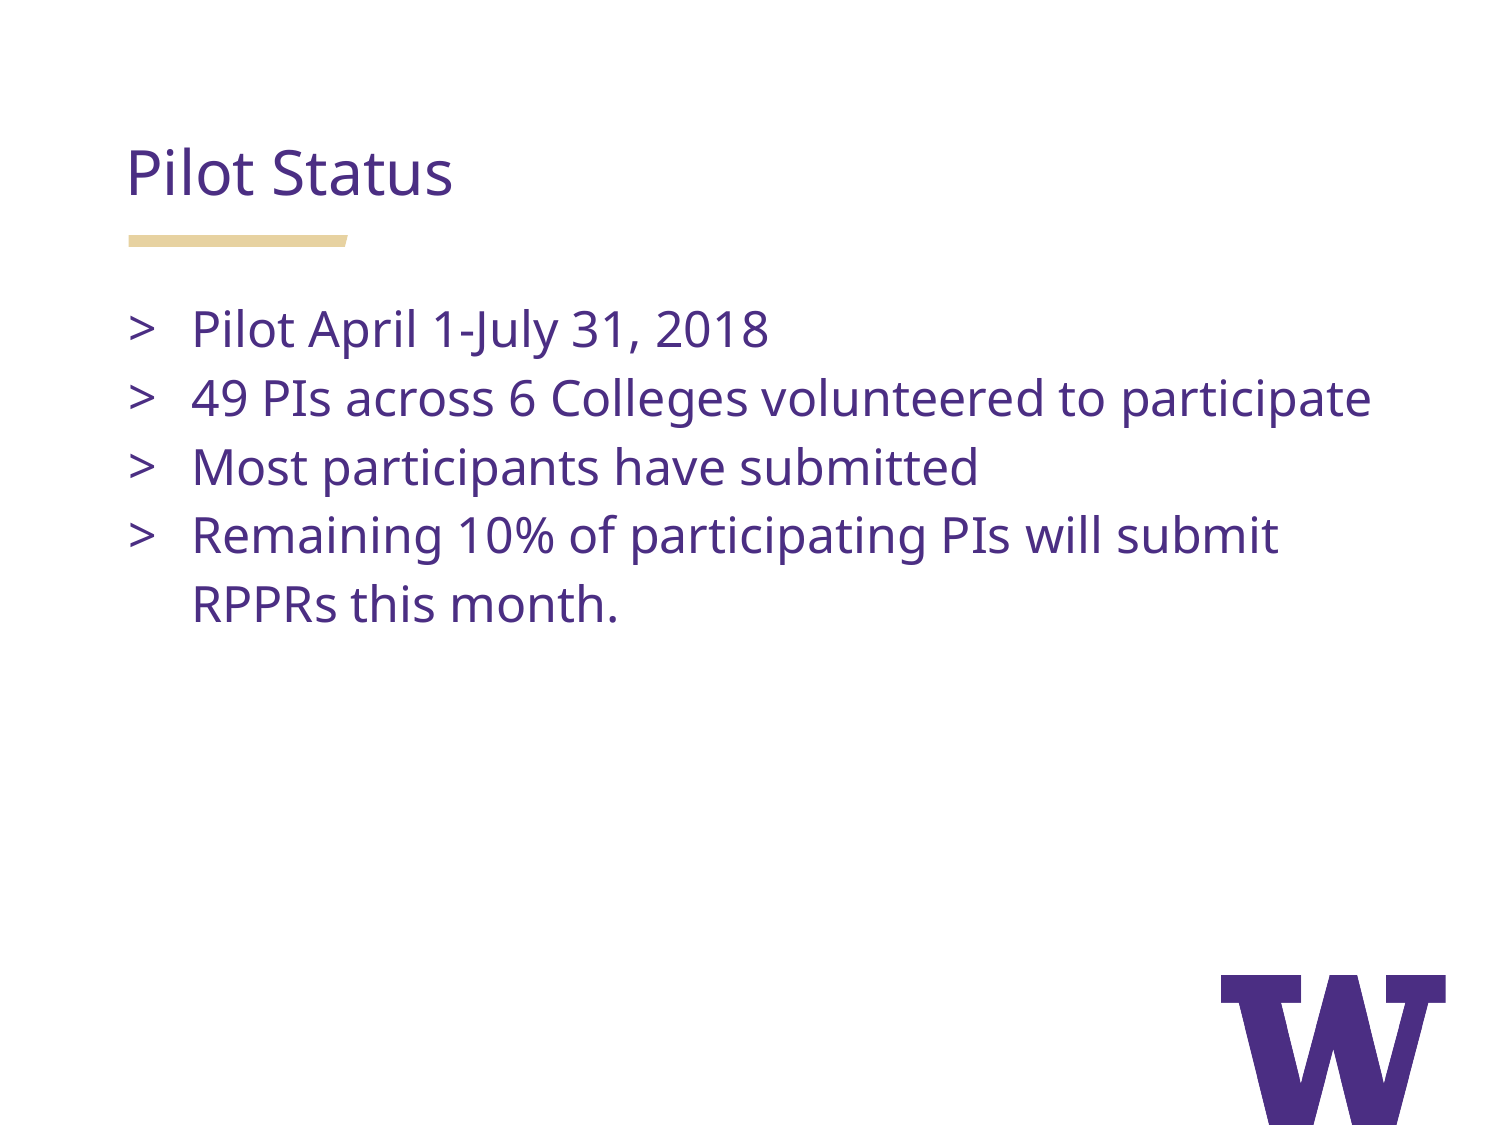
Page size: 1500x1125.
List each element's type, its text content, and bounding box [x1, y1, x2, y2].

list Pilot April 1-July 31, 2018 49 PIs across 6 Colleges volunteered to participate Most participants have submitted Remaining 10% of participating PIs will submit RPPRs this month. [101, 273, 1446, 932]
list Pilot Status [110, 60, 1453, 224]
picture [1221, 975, 1446, 1125]
picture [128, 235, 348, 247]
